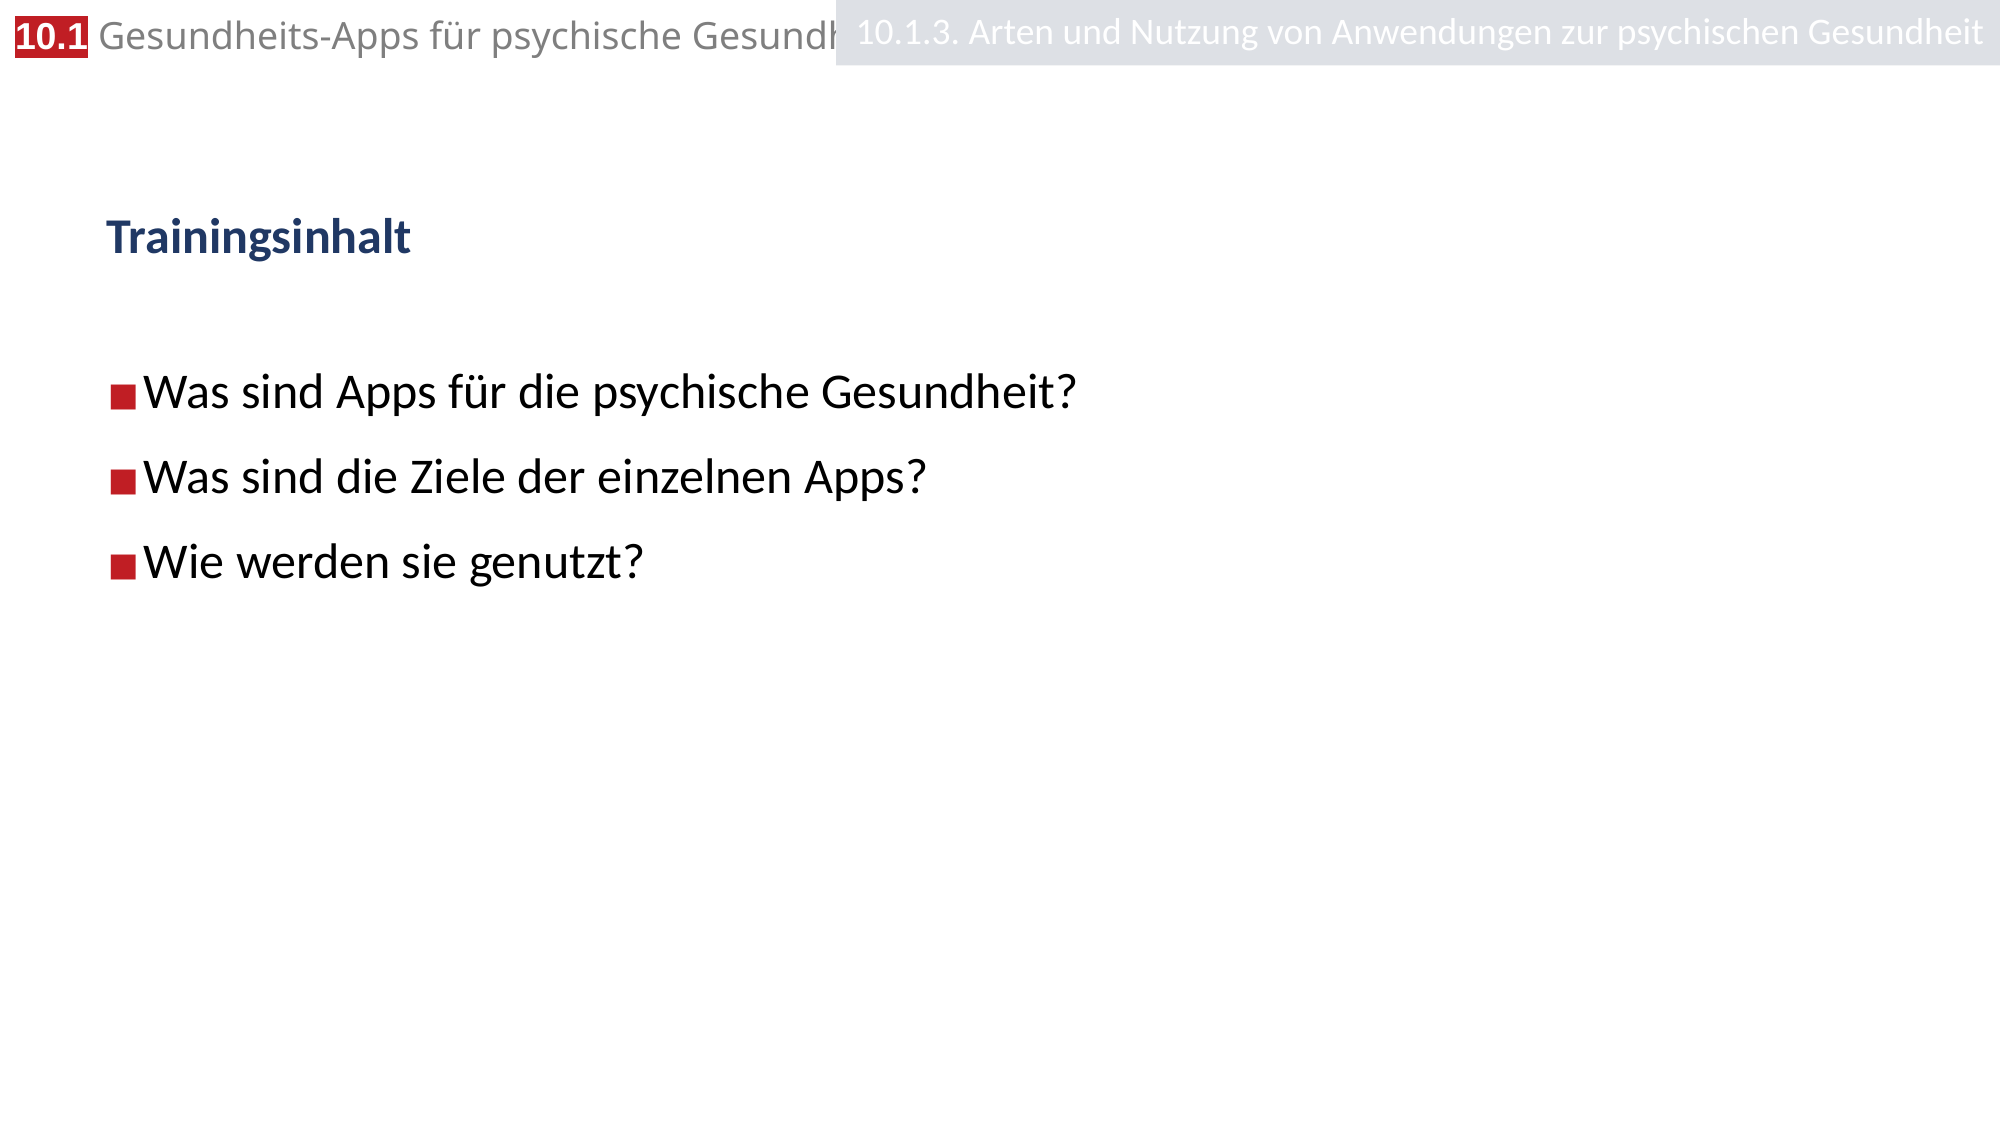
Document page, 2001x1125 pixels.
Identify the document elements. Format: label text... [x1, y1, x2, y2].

list Was sind Apps für die psychische Gesundheit? Was sind die Ziele der einzelnen Apps? Wie werden sie genutzt? [91, 350, 1906, 998]
text_box 10.1.3. Arten und Nutzung von Anwendungen zur psychischen Gesundheit [836, 0, 2000, 66]
title Trainingsinhalt [91, 177, 1906, 297]
